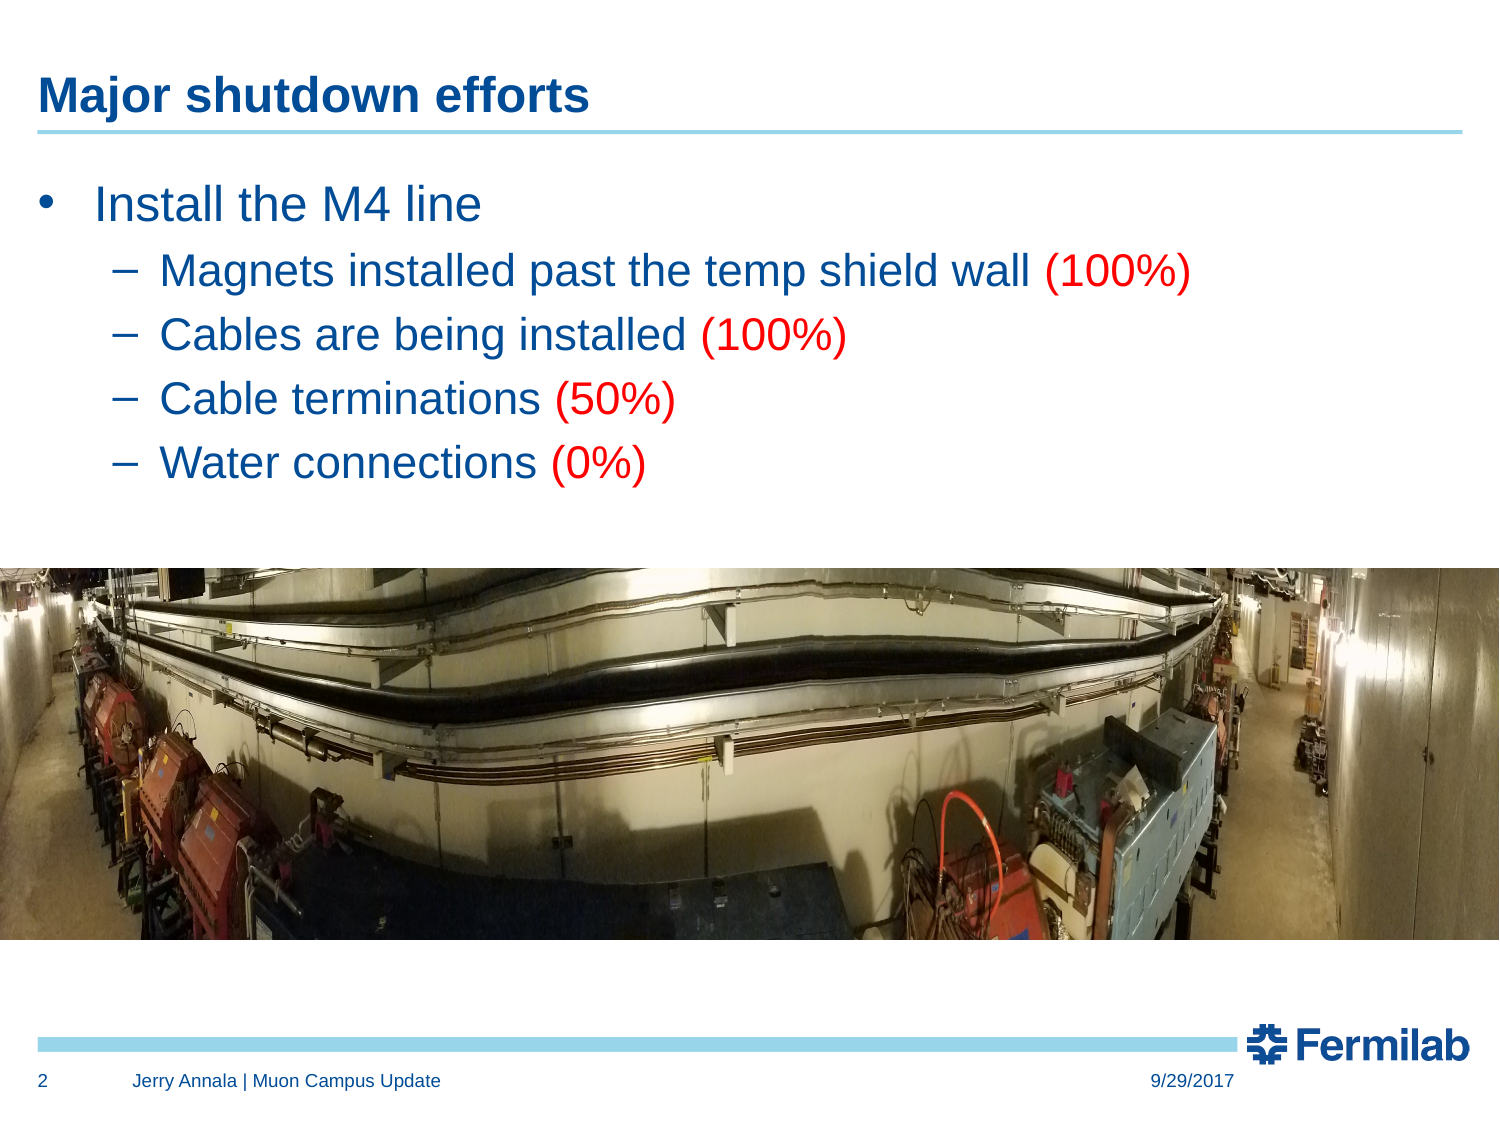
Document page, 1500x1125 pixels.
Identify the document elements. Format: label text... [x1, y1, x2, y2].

slide_number 2 [37, 1068, 111, 1109]
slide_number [1058, 1068, 1235, 1109]
title Major shutdown efforts [37, 16, 1463, 123]
footer Jerry Annala | Muon Campus Update [132, 1068, 1014, 1109]
list Install the M4 line Magnets installed past the temp shield wall (100%) Cables are being installed (100%) Cable terminations (50%) Water connections (0%) [37, 171, 1461, 552]
picture [0, 0, 1500, 1125]
